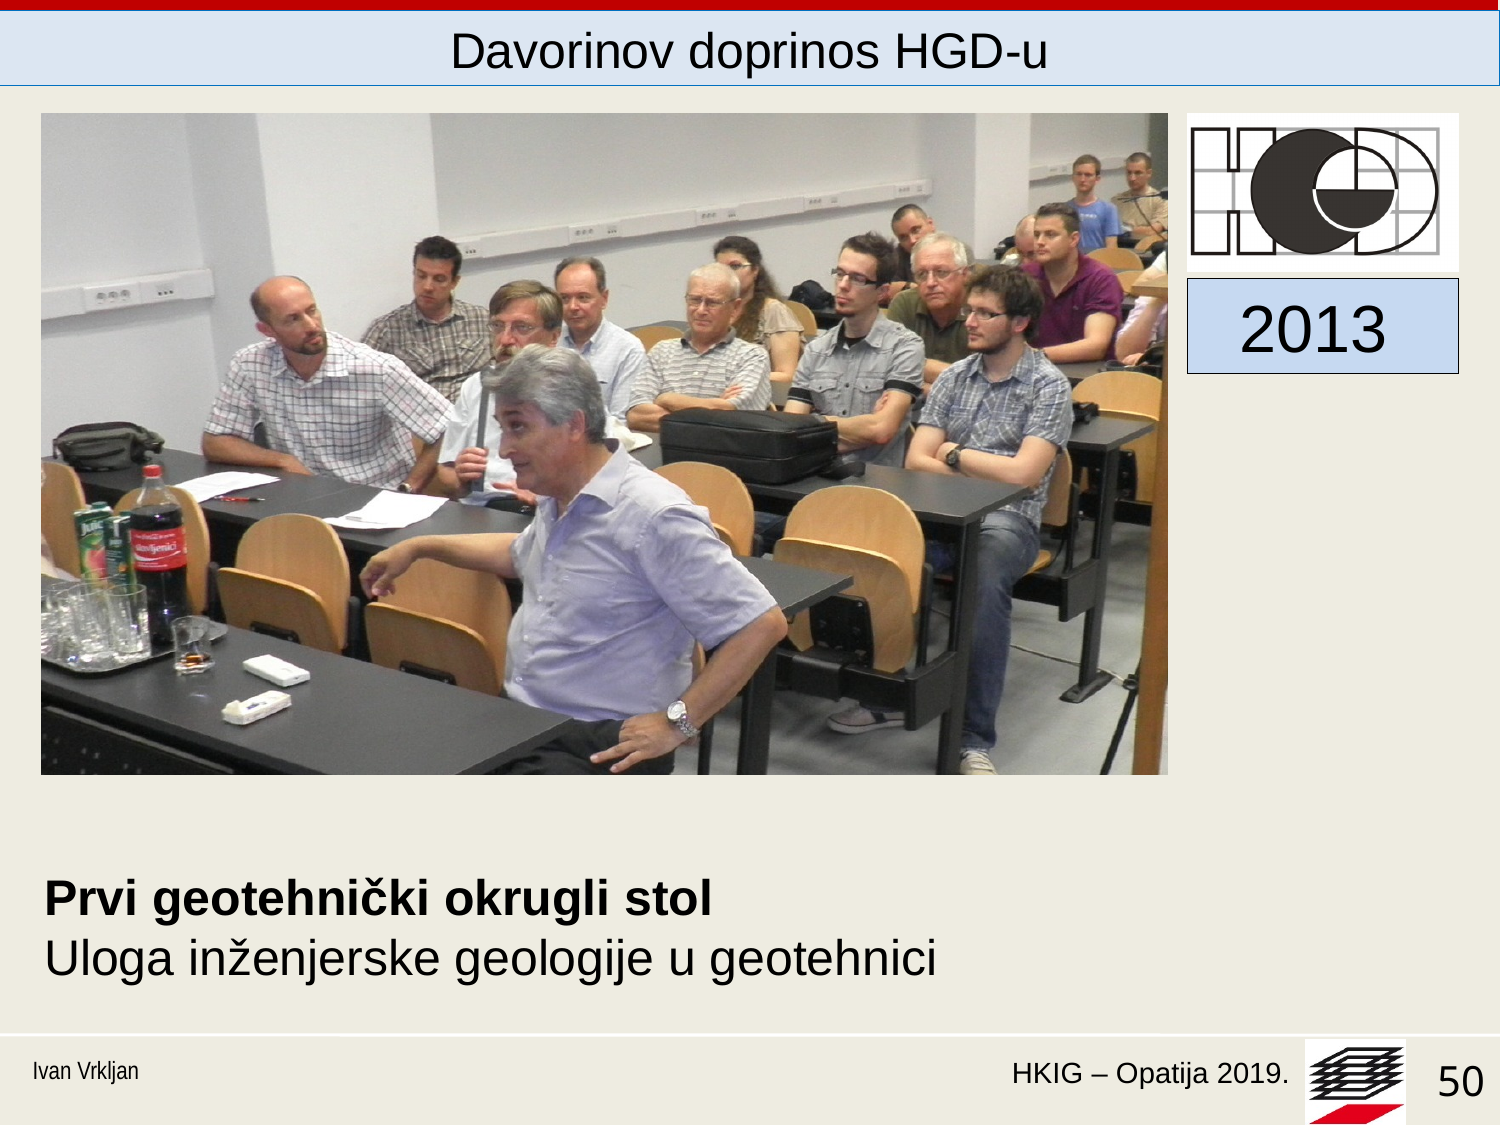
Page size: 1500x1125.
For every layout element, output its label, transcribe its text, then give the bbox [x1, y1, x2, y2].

picture [41, 113, 1168, 776]
slide_number 50 [1316, 1046, 1500, 1125]
slide_number Ivan Vrkljan [17, 1046, 343, 1125]
text_box Prvi geotehnički okrugli stol Uloga inženjerske geologije u geotehnici [29, 857, 1205, 993]
picture [1305, 1039, 1406, 1125]
picture [1186, 113, 1459, 272]
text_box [0, 0, 1500, 87]
text_box 2013 [1187, 278, 1459, 374]
